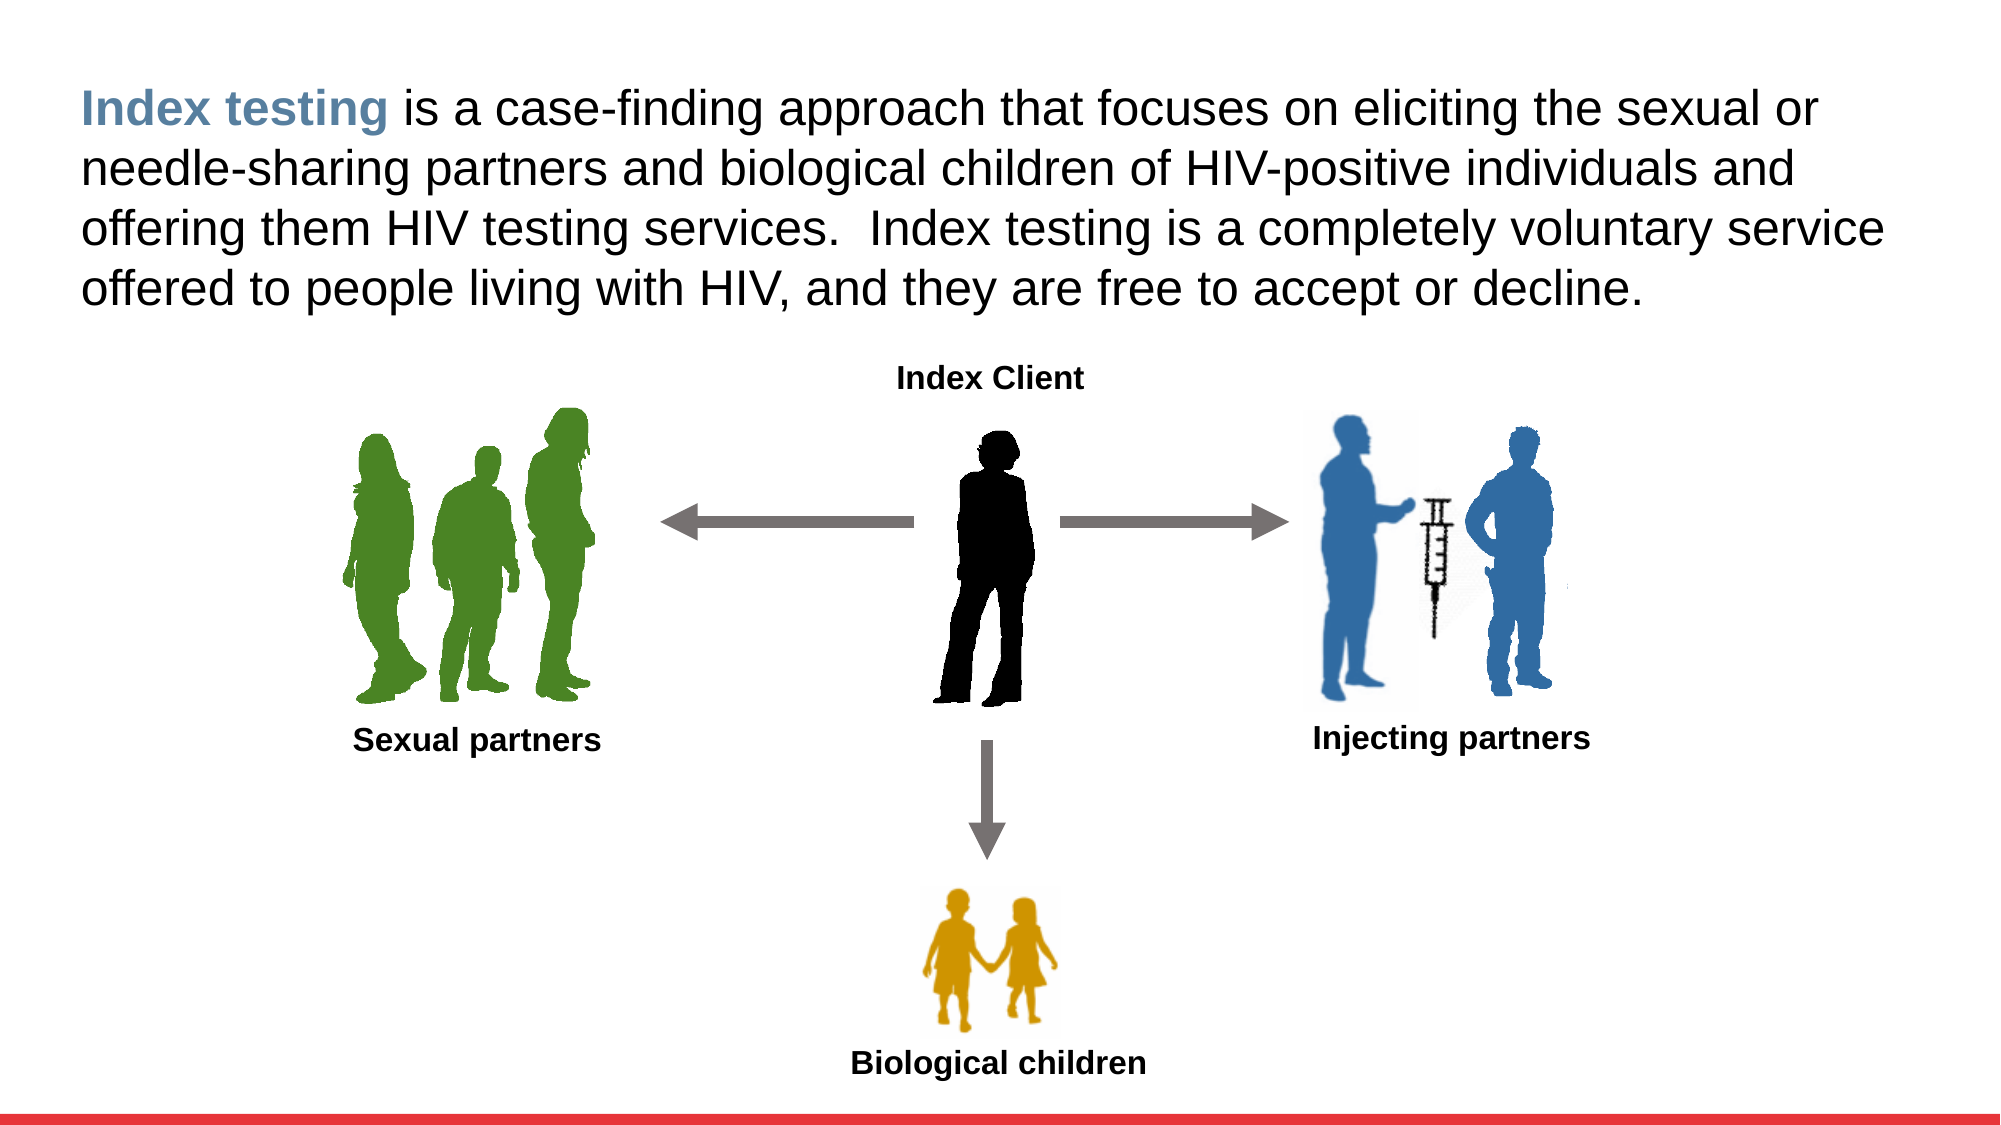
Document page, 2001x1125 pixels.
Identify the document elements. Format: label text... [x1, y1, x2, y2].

picture [920, 886, 1061, 1039]
text_box Index Client [881, 348, 1115, 404]
text_box Biological children [835, 1034, 1175, 1090]
text_box Index testing is a case-finding approach that focuses on eliciting the sexual or needle-sharing partners and biological children of HIV-positive individuals and offering them HIV testing services. Index testing is a completely voluntary service offered to people living with HIV, and they are free to accept or decline. [65, 68, 1916, 323]
picture [1303, 404, 1568, 712]
text_box [0, 1113, 2000, 1125]
picture [928, 371, 1049, 718]
text_box Injecting partners [1297, 708, 1608, 764]
text_box Sexual partners [337, 710, 619, 766]
picture [337, 369, 599, 717]
